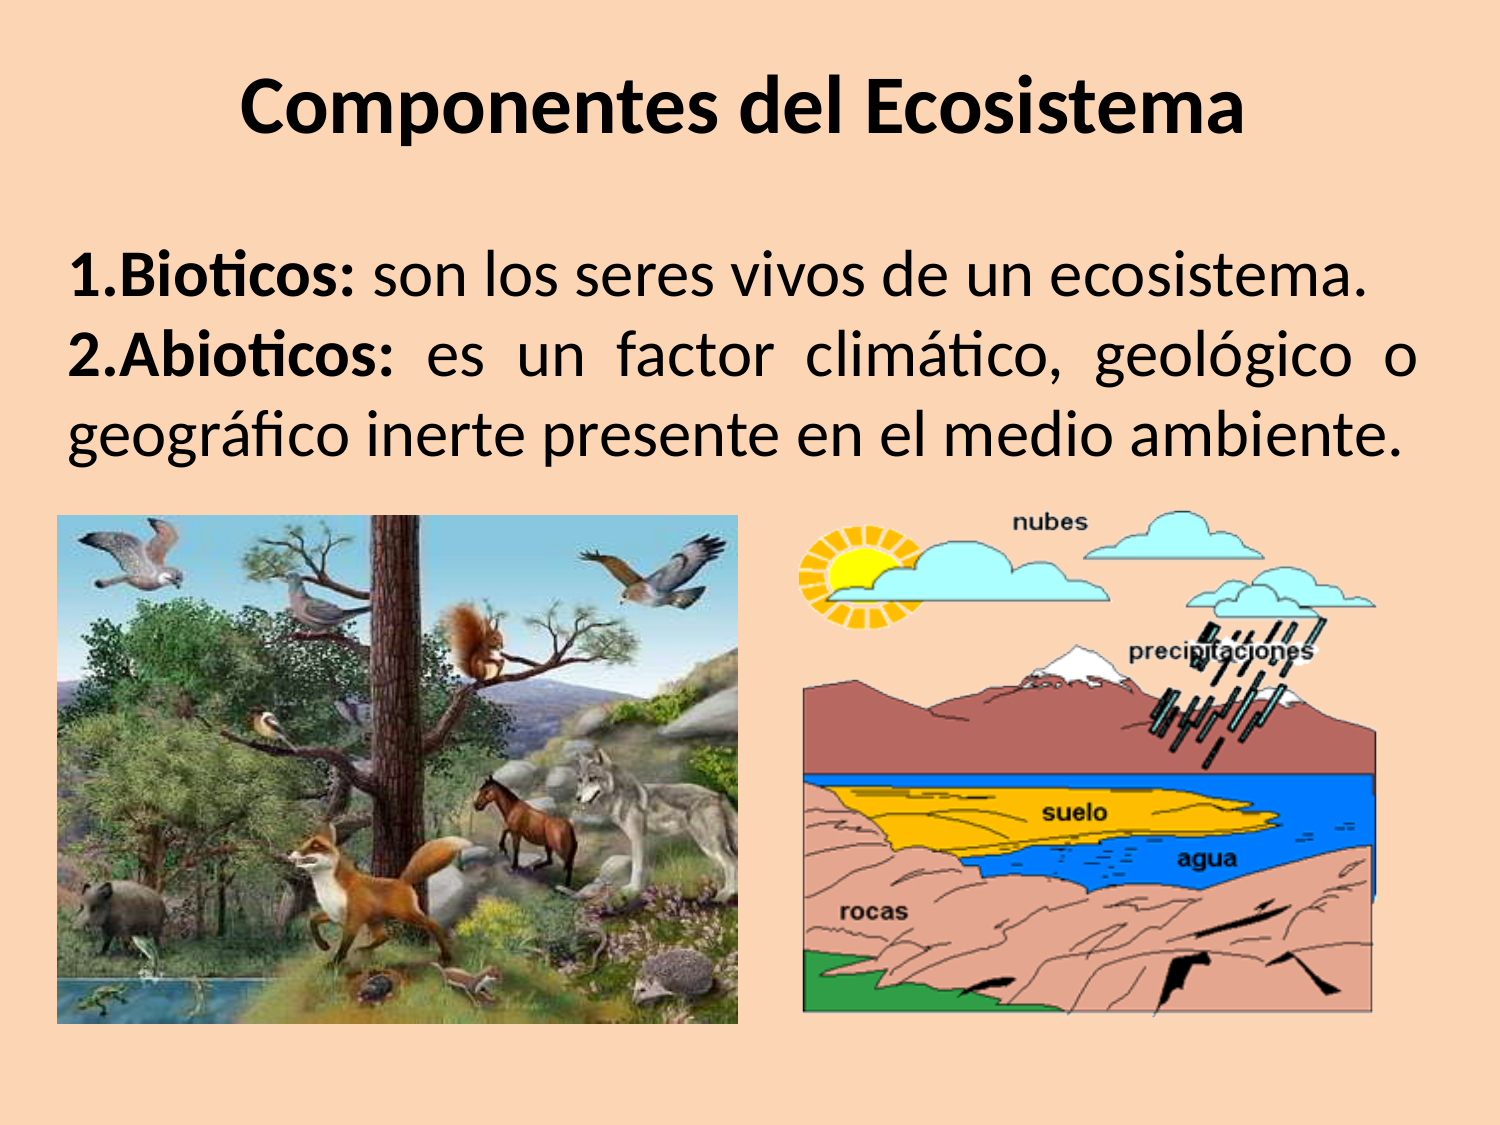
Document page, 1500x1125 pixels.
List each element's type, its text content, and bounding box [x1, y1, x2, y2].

text_box Componentes del Ecosistema 1.Bioticos: son los seres vivos de un ecosistema. 2.Abioticos: es un factor climático, geológico o geográfico inerte presente en el medio ambiente. [53, 42, 1436, 478]
picture [57, 514, 738, 1024]
picture [796, 503, 1393, 1024]
